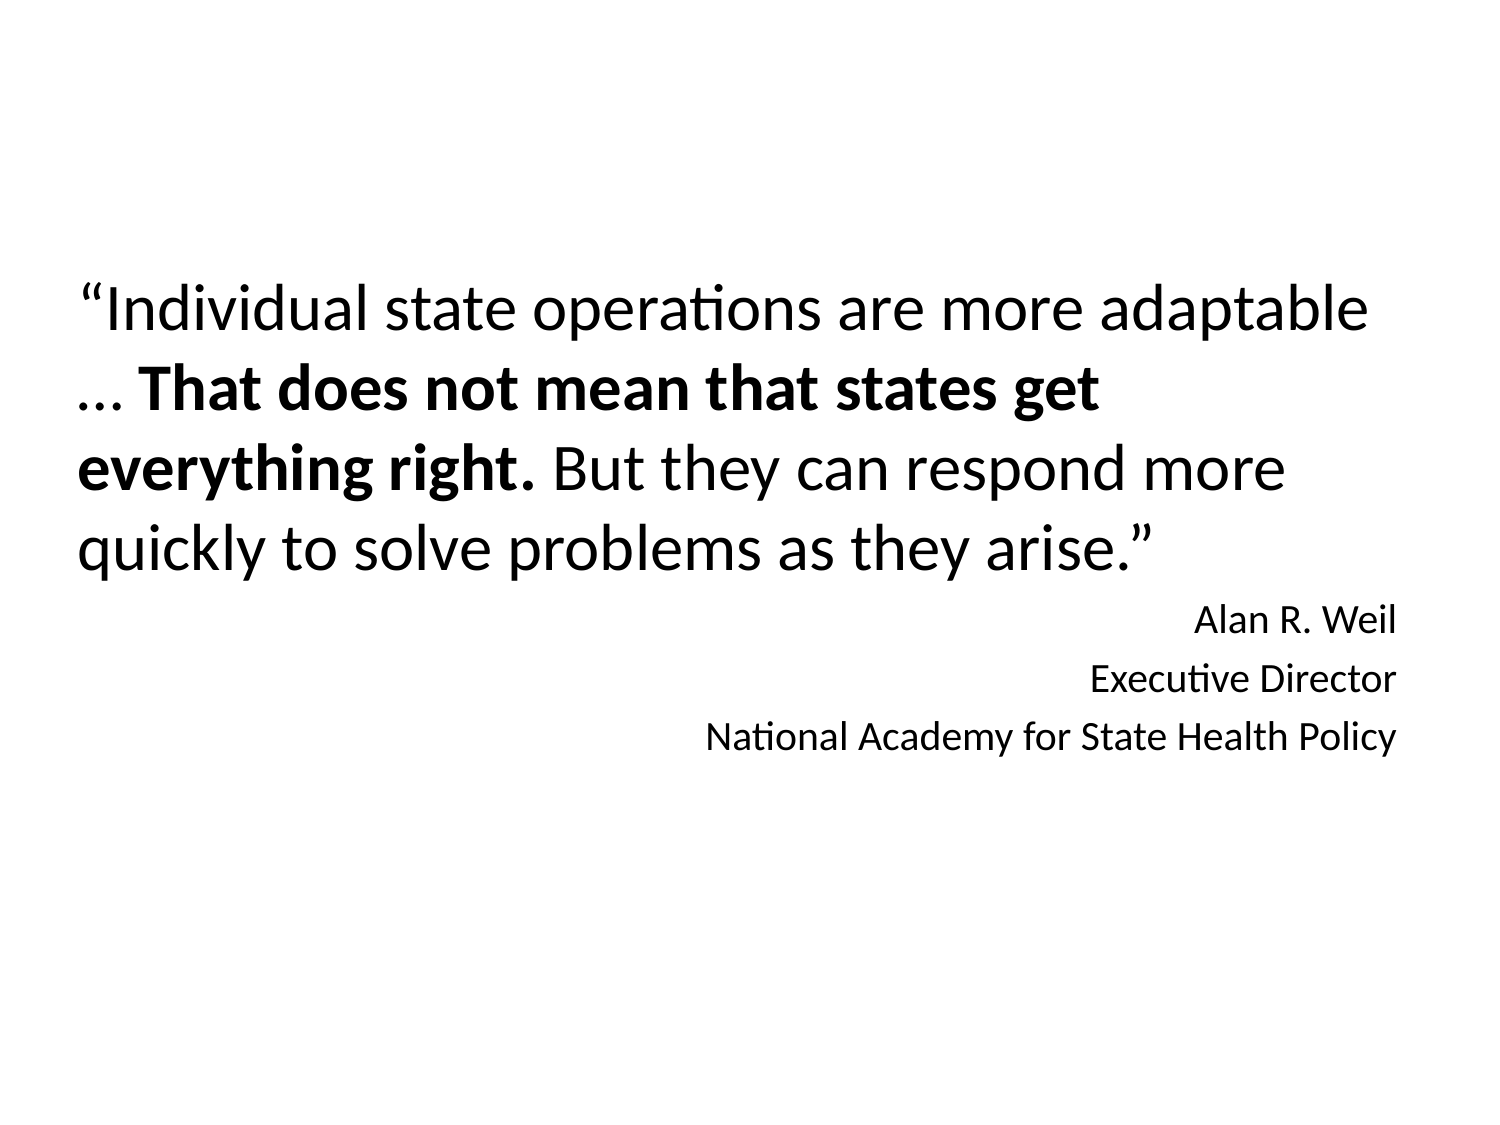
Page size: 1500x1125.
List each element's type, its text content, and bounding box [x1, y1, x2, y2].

list “Individual state operations are more adaptable … That does not mean that states get everything right. But they can respond more quickly to solve problems as they arise.” Alan R. Weil Executive Director National Academy for State Health Policy [62, 162, 1413, 905]
